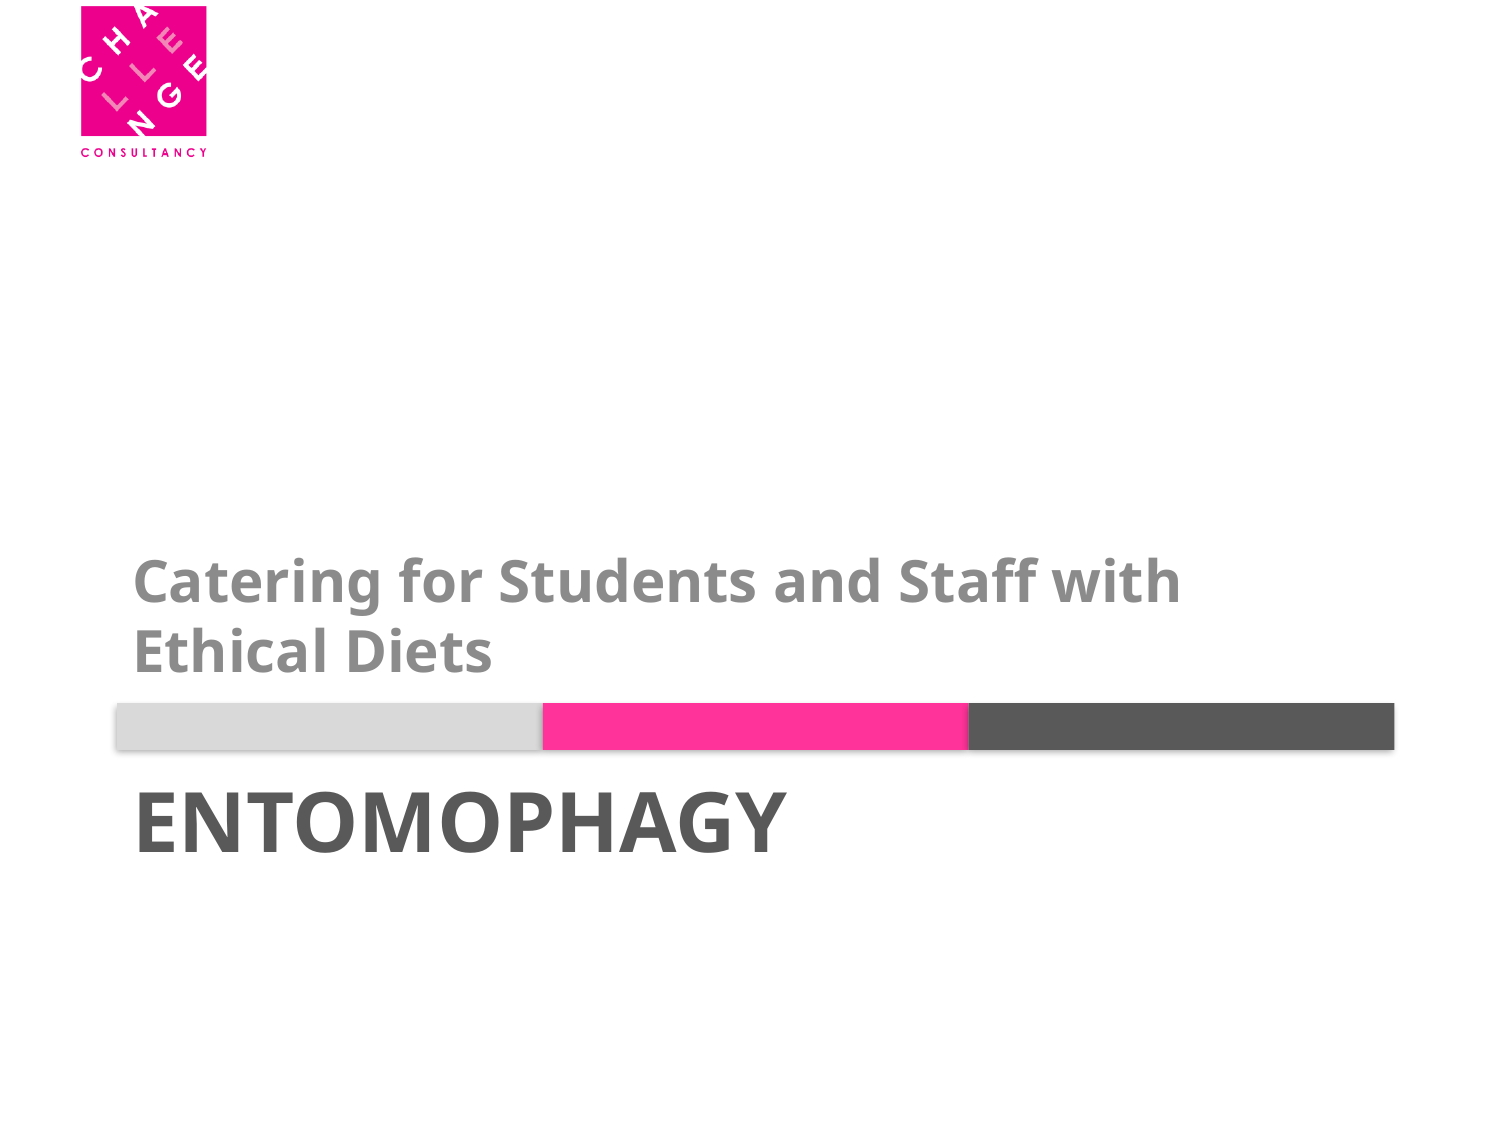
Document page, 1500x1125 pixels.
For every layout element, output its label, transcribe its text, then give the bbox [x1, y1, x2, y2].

picture [76, 0, 211, 166]
list Catering for Students and Staff with Ethical Diets [116, 445, 1393, 692]
title Entomophagy [116, 761, 1393, 986]
